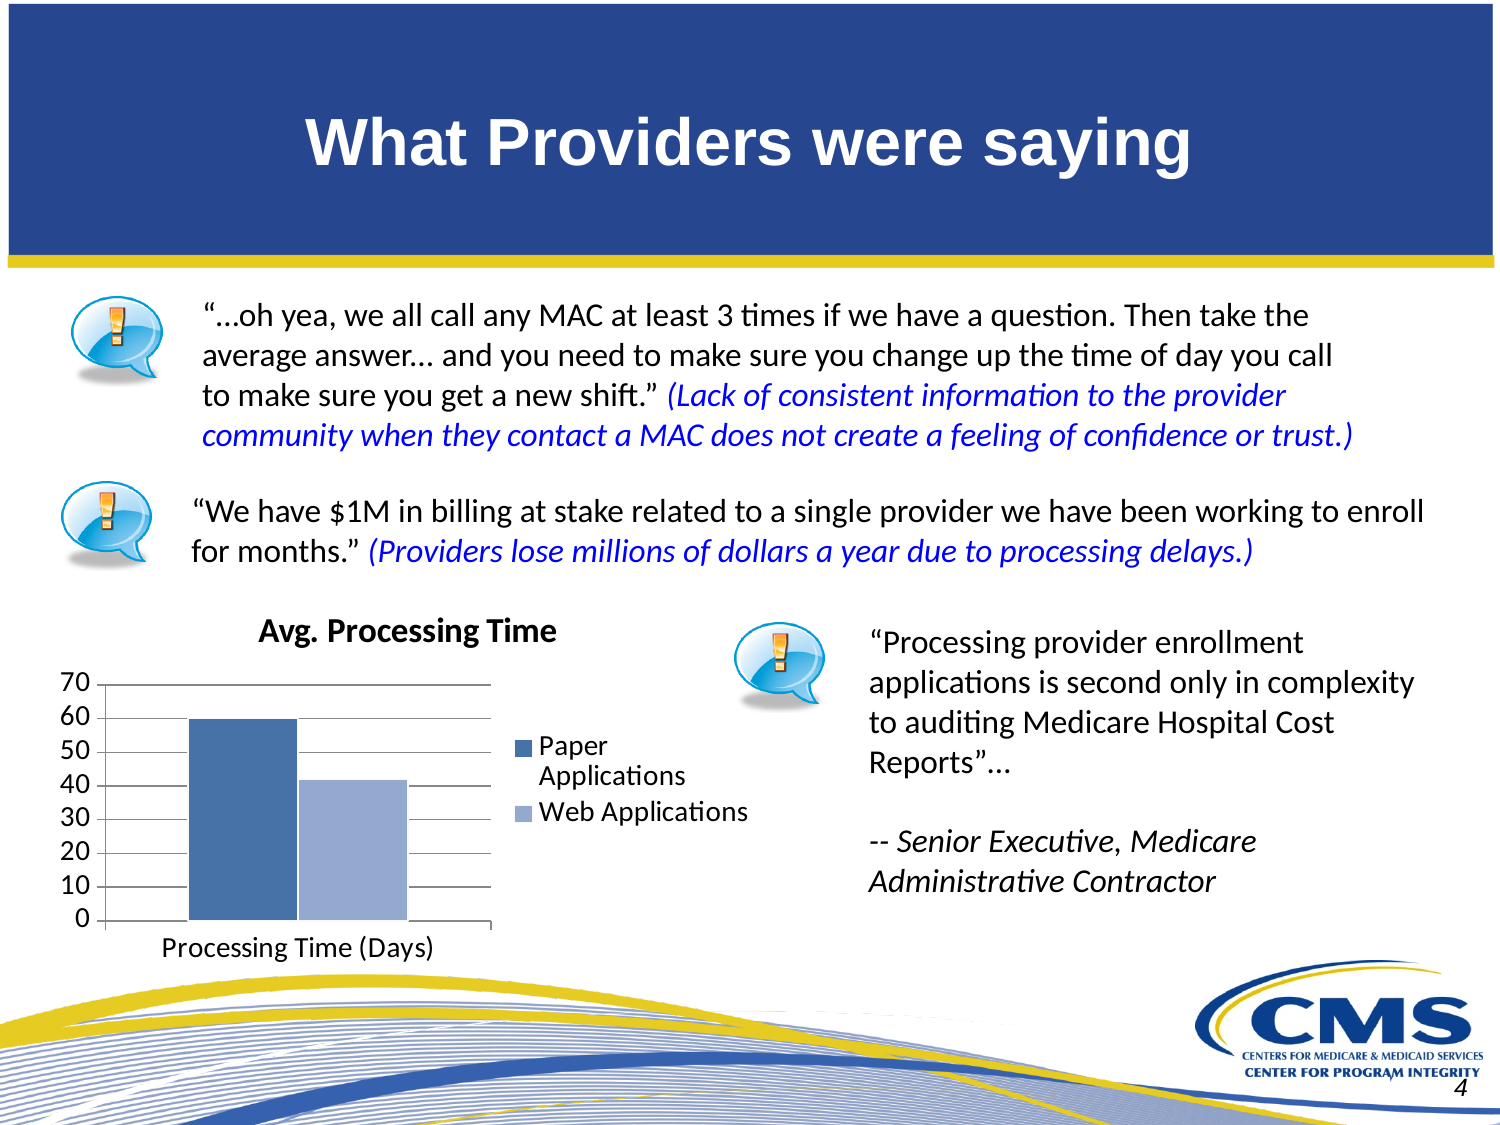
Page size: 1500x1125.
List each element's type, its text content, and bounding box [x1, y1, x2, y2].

chart [44, 589, 771, 974]
slide_number 4 [1345, 1063, 1484, 1110]
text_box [774, 612, 1463, 911]
title What Providers were saying [74, 44, 1426, 233]
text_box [66, 285, 1381, 463]
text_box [56, 470, 1456, 579]
picture [0, 0, 1500, 1125]
